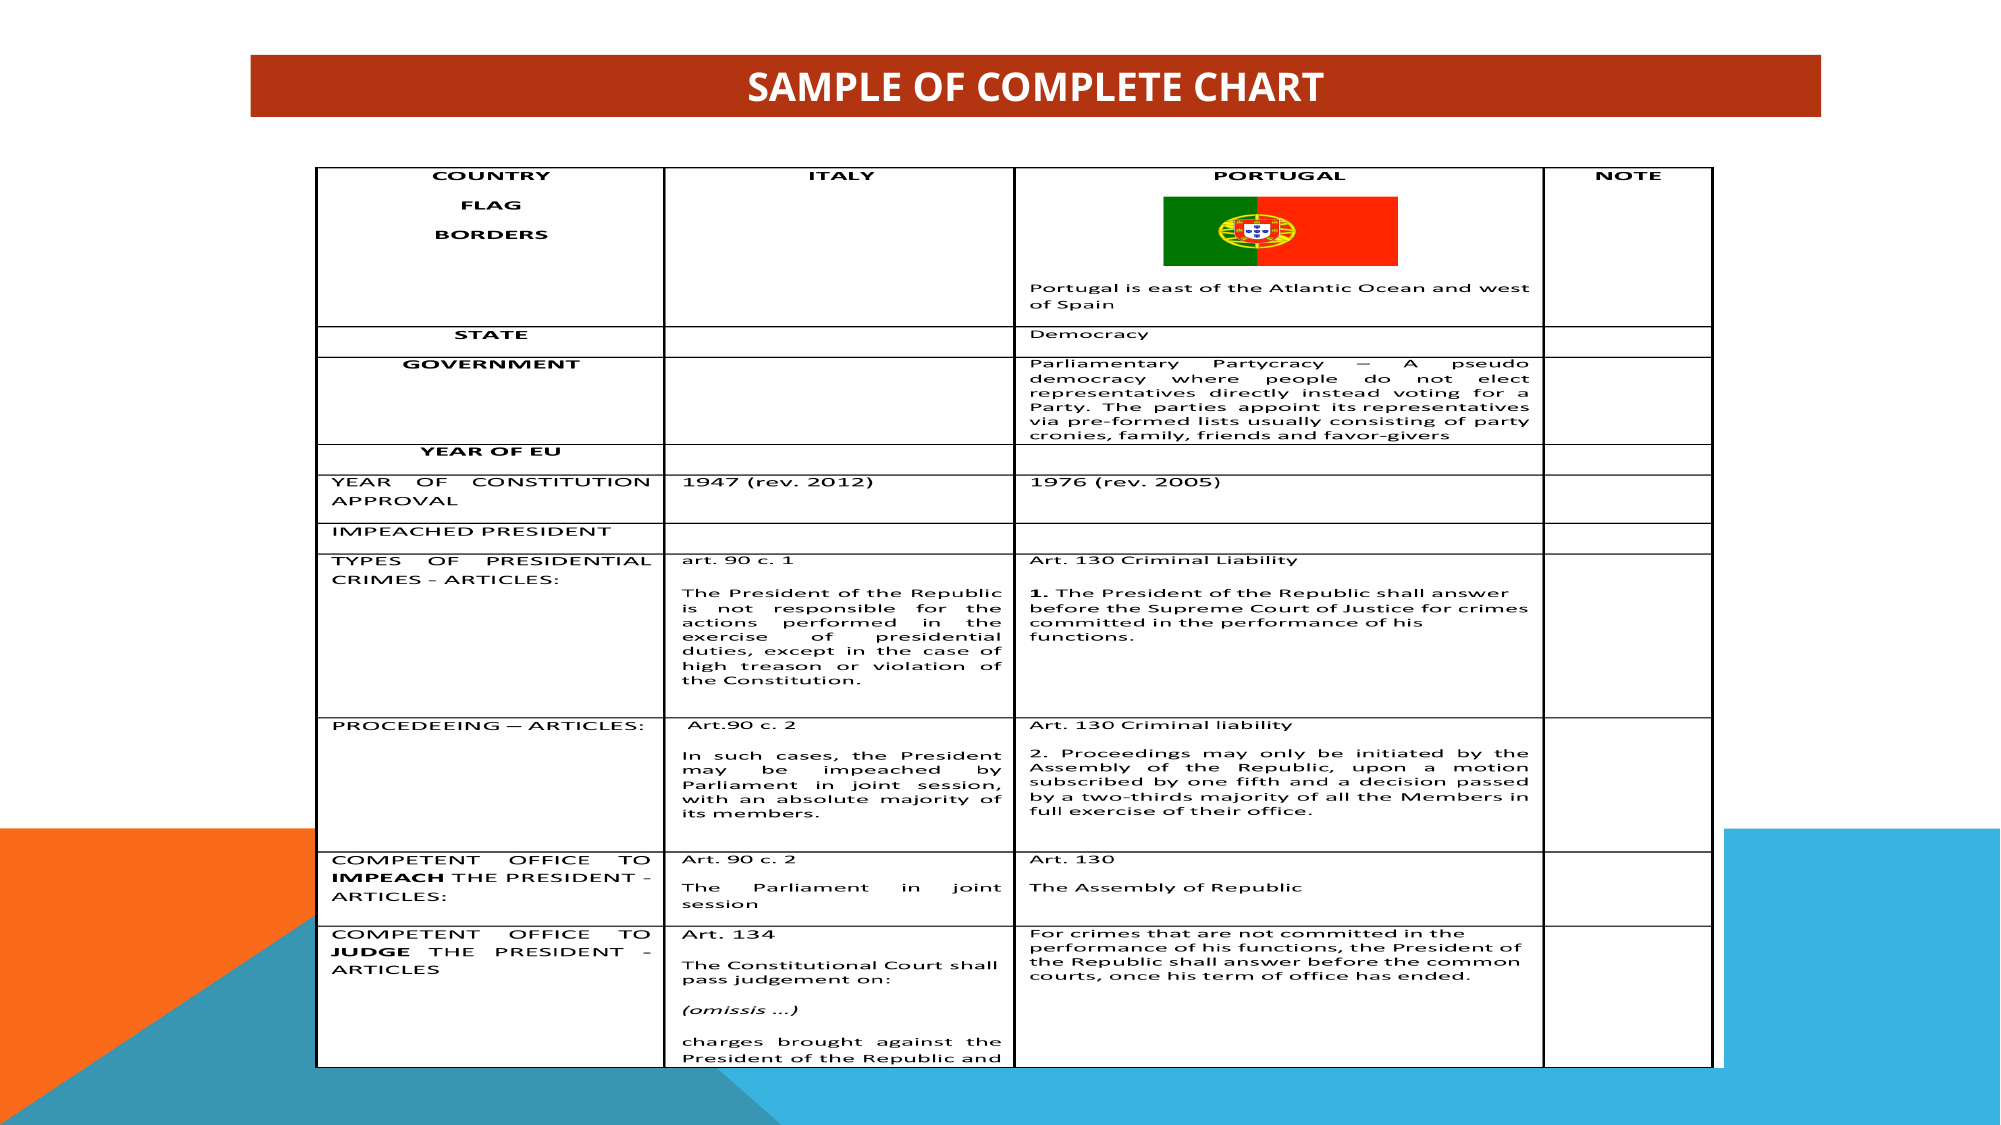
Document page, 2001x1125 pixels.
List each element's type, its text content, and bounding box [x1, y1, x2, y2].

text_box SAMPLE OF COMPLETE CHART [250, 54, 1822, 117]
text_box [315, 167, 1725, 1068]
